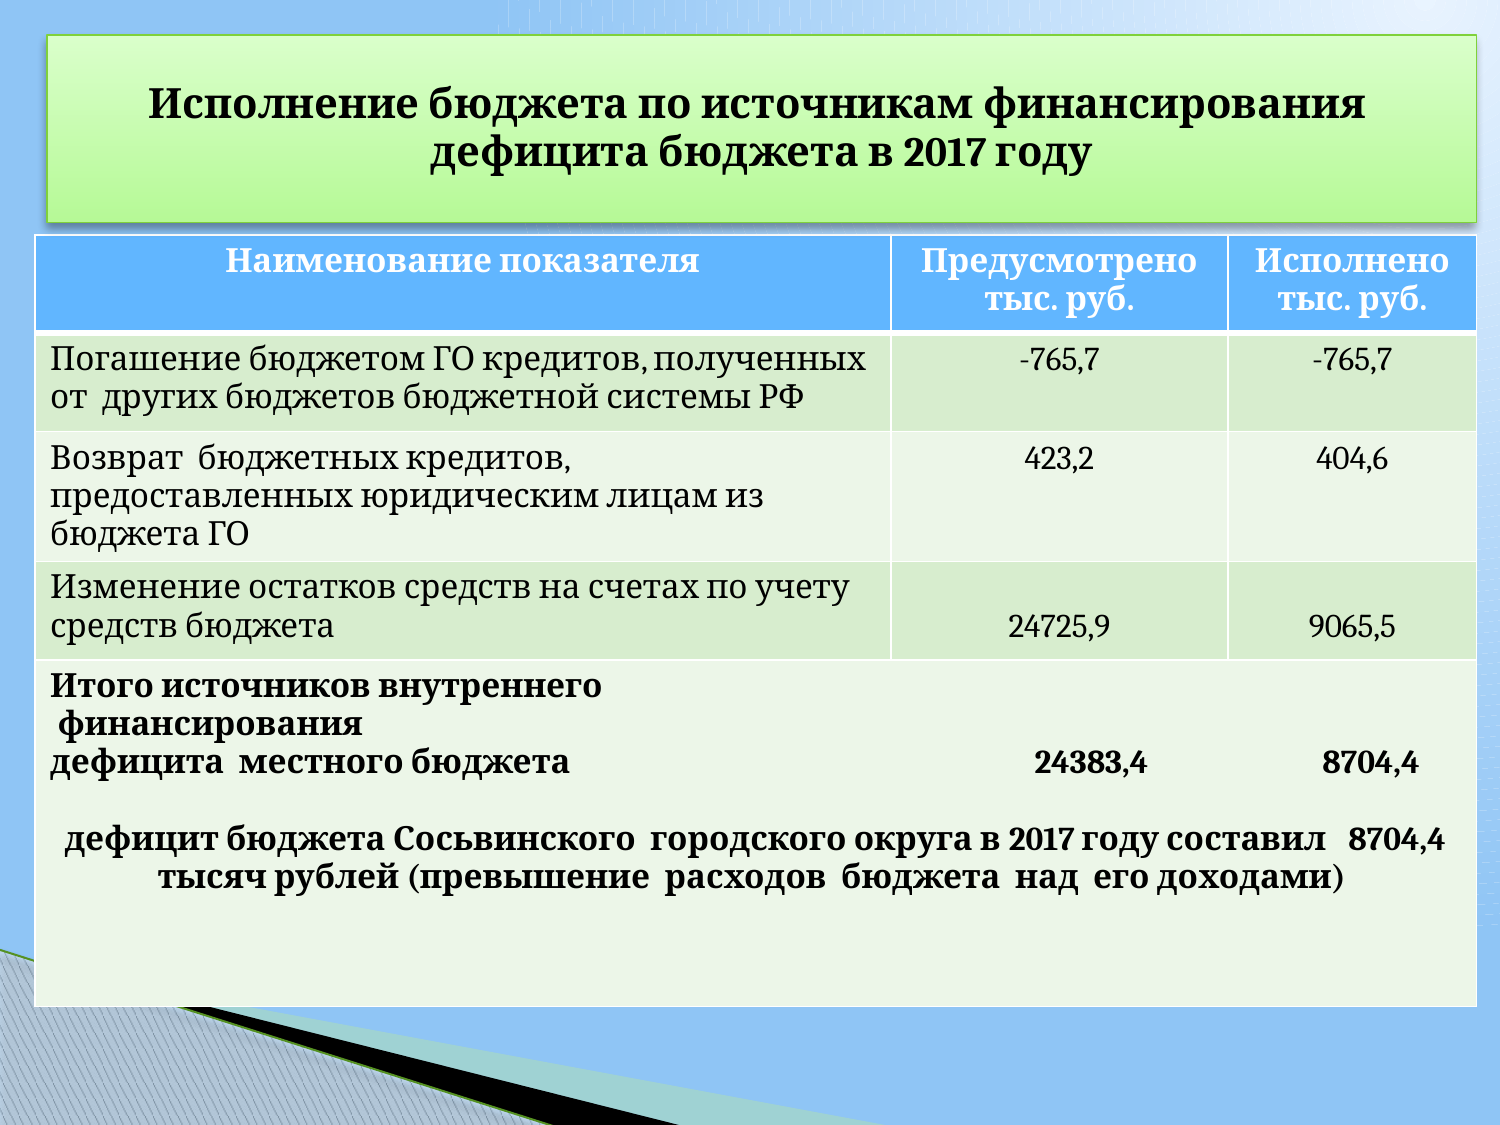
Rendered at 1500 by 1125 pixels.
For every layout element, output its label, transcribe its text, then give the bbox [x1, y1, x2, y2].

table_cell Погашение бюджетом ГО кредитов, полученных от других бюджетов бюджетной системы РФ [36, 336, 890, 431]
table_cell 24725,9 [892, 562, 1227, 659]
table_cell Итого источников внутреннего финансирования дефицита местного бюджета 24383,4 8704,4 дефицит бюджета Сосьвинского городского округа в 2017 году составил 8704,4 тысяч рублей (превышение расходов бюджета над его доходами) [36, 661, 1476, 1006]
table_cell 423,2 [892, 432, 1227, 561]
title Исполнение бюджета по источникам финансирования дефицита бюджета в 2017 году [46, 34, 1477, 223]
table_header Предусмотрено тыс. руб. [892, 236, 1227, 330]
table_header Исполнено тыс. руб. [1229, 236, 1476, 330]
table_cell Изменение остатков средств на счетах по учету средств бюджета [36, 562, 890, 659]
table_header Наименование показателя [36, 236, 890, 330]
table_cell 9065,5 [1229, 562, 1476, 659]
table_cell Возврат бюджетных кредитов, предоставленных юридическим лицам из бюджета ГО [36, 432, 890, 561]
table_cell -765,7 [892, 336, 1227, 431]
table_cell -765,7 [1229, 336, 1476, 431]
table_cell 404,6 [1229, 432, 1476, 561]
